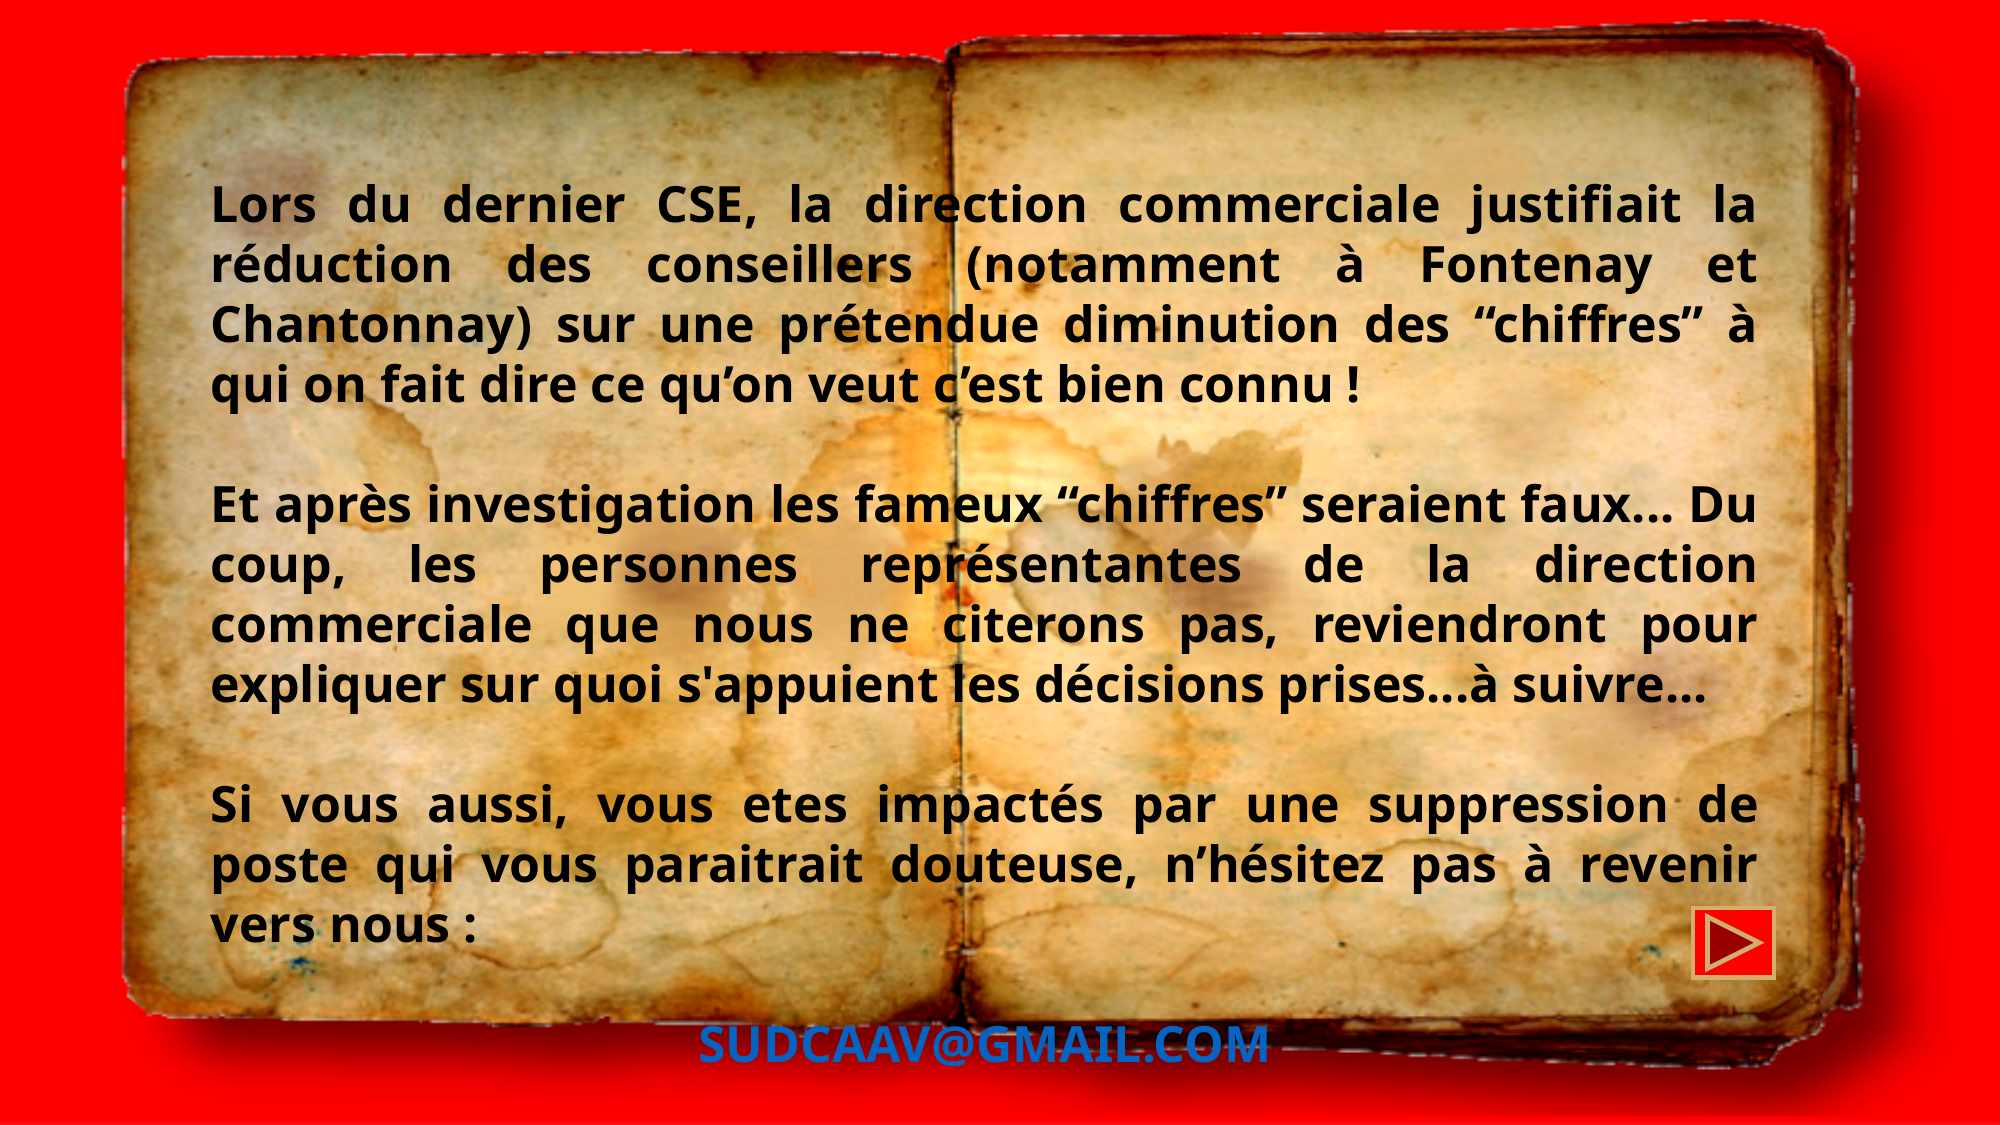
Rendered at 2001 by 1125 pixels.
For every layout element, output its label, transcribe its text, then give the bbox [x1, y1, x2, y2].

text_box [1692, 907, 1775, 978]
picture [0, 0, 2001, 1125]
text_box Lors du dernier CSE, la direction commerciale justifiait la réduction des conseillers (notamment à Fontenay et Chantonnay) sur une prétendue diminution des “chiffres” à qui on fait dire ce qu’on veut c’est bien connu ! Et après investigation les fameux “chiffres” seraient faux... Du coup, les personnes représentantes de la direction commerciale que nous ne citerons pas, reviendront pour expliquer sur quoi s'appuient les décisions prises...à suivre... Si vous aussi, vous etes impactés par une suppression de poste qui vous paraitrait douteuse, n’hésitez pas à revenir vers nous : SUDCAAV@GMAIL.COM [195, 164, 1774, 1125]
